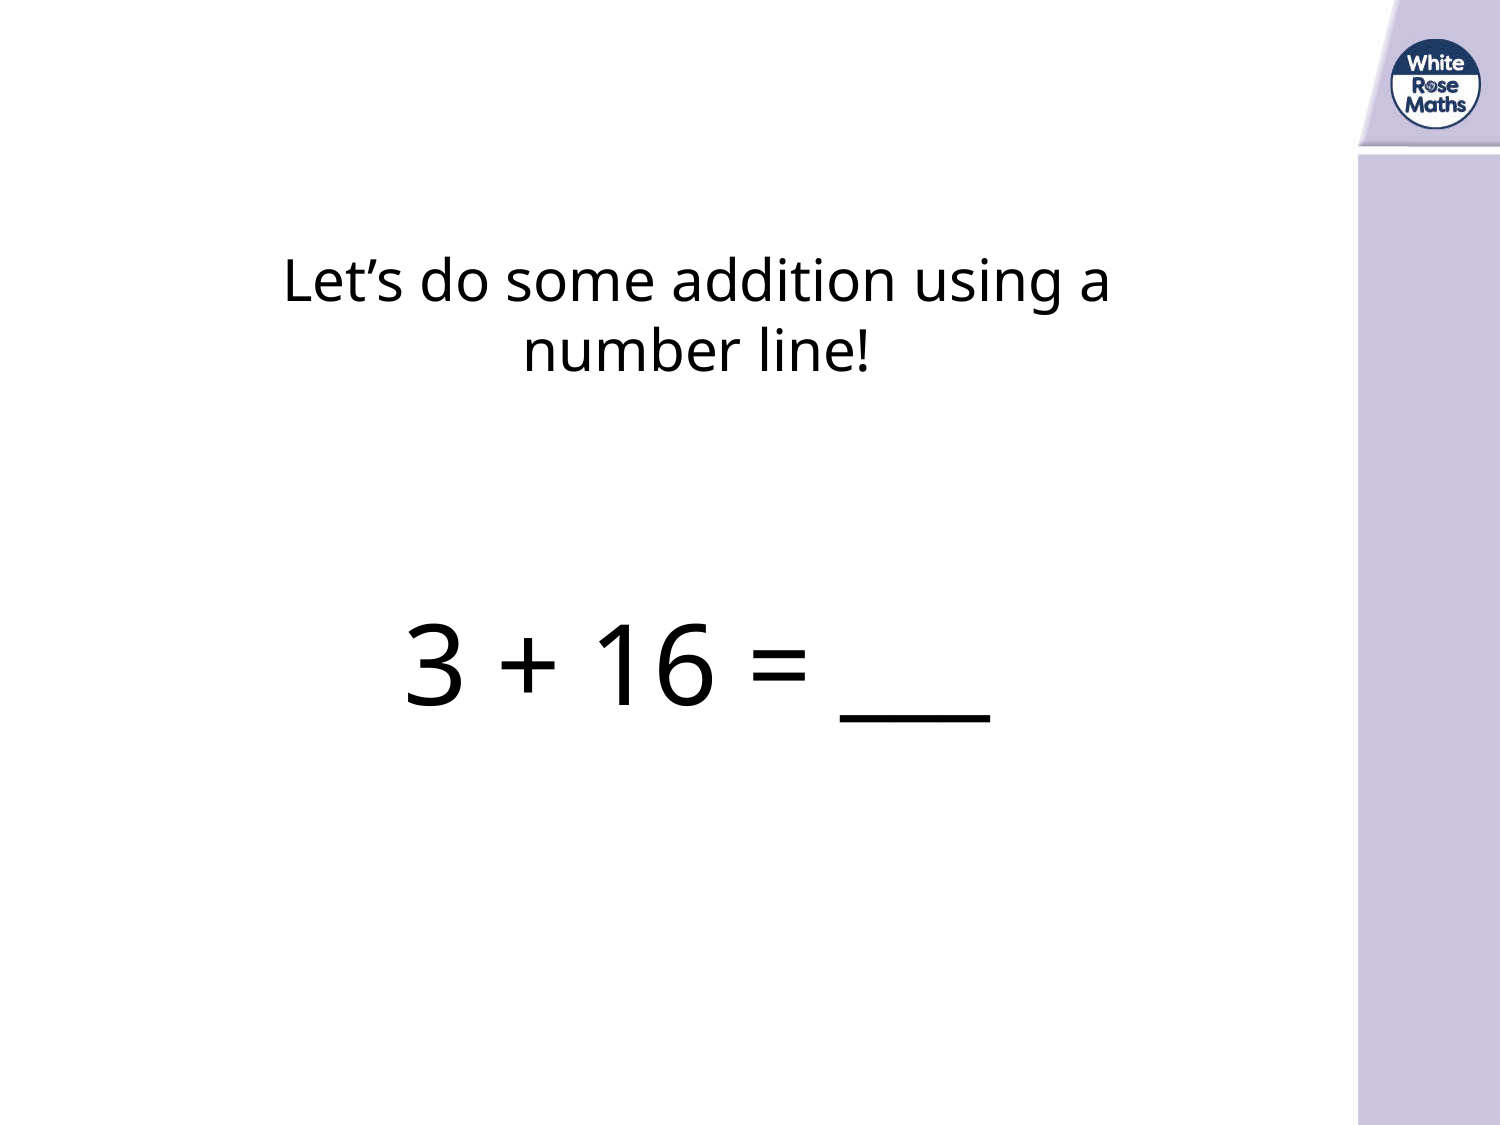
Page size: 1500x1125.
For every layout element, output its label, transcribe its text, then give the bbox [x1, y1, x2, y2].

text_box Let’s do some addition using a number line! 3 + 16 = ___ [190, 236, 1204, 736]
picture [0, 0, 1500, 1125]
